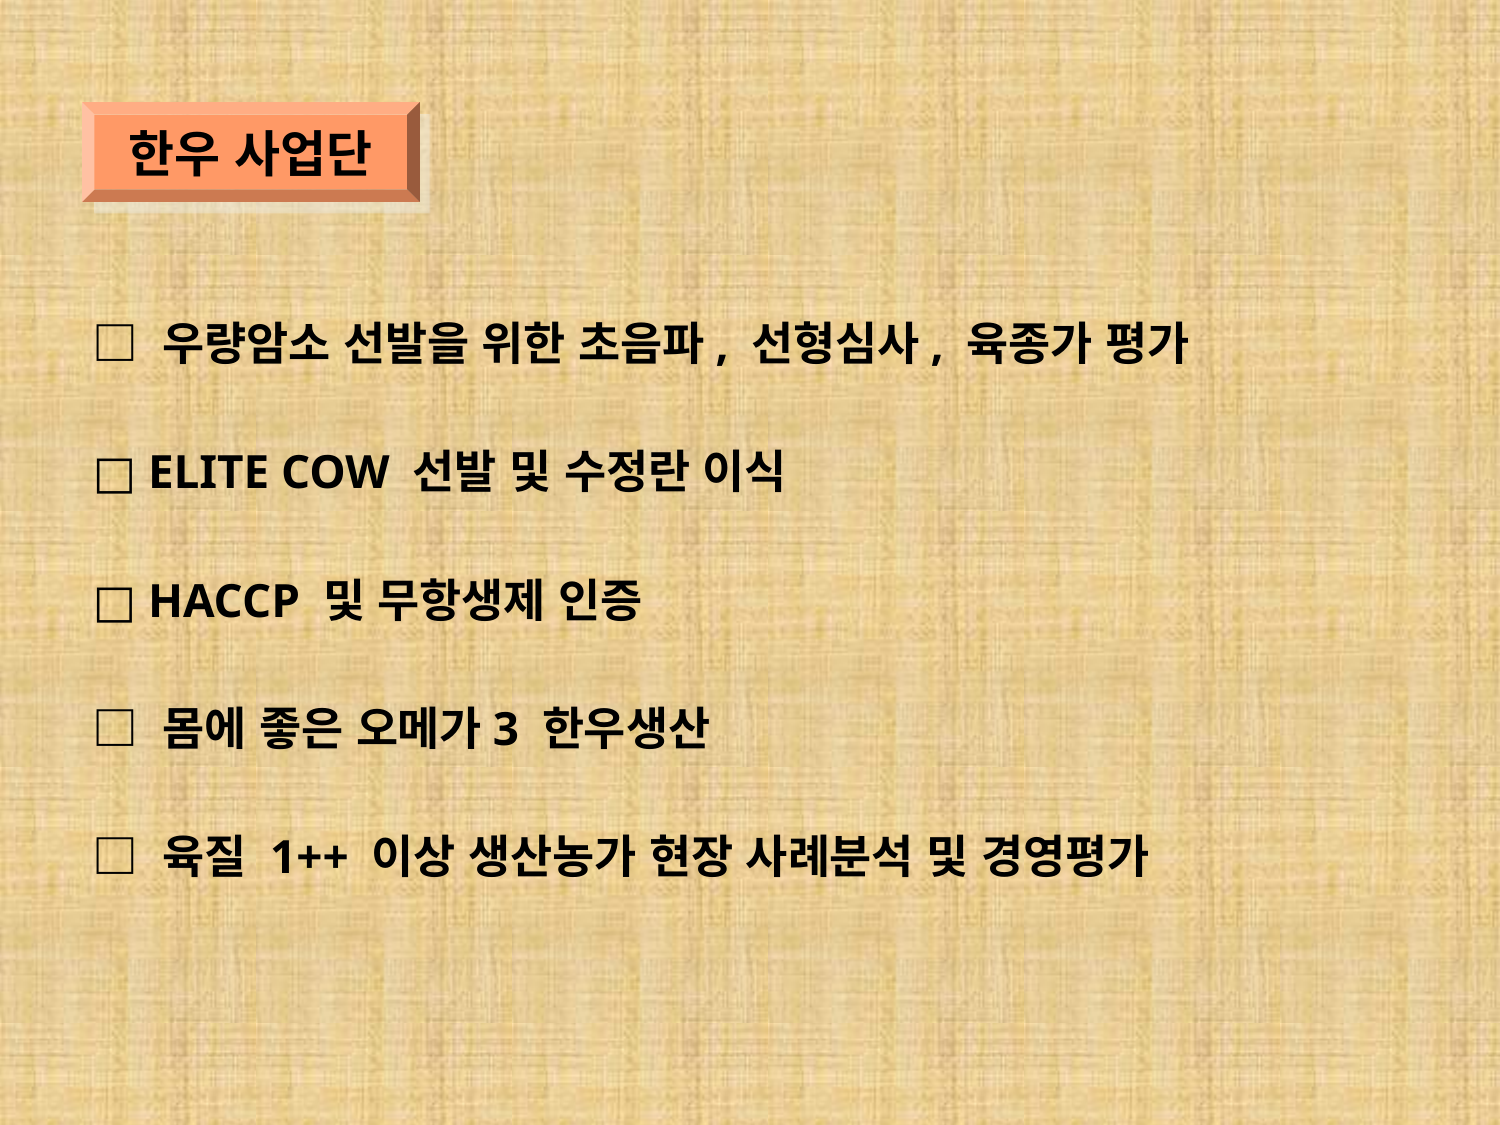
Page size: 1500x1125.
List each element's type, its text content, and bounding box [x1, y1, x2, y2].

picture [0, 0, 1500, 1125]
table_header [84, 103, 417, 114]
list □ 우량암소 선발을 위한 초음파, 선형심사, 육종가 평가 □ ELITE COW 선발 및 수정란 이식 □ HACCP 및 무항생제 인증 □ 몸에 좋은 오메가3 한우생산 □ 육질 1++ 이상 생산농가 현장 사례분석 및 경영평가 [77, 243, 1428, 986]
text_box [84, 190, 417, 201]
text_box 한우 사업단 [82, 102, 420, 202]
table_cell KPN586 [83, 103, 94, 200]
